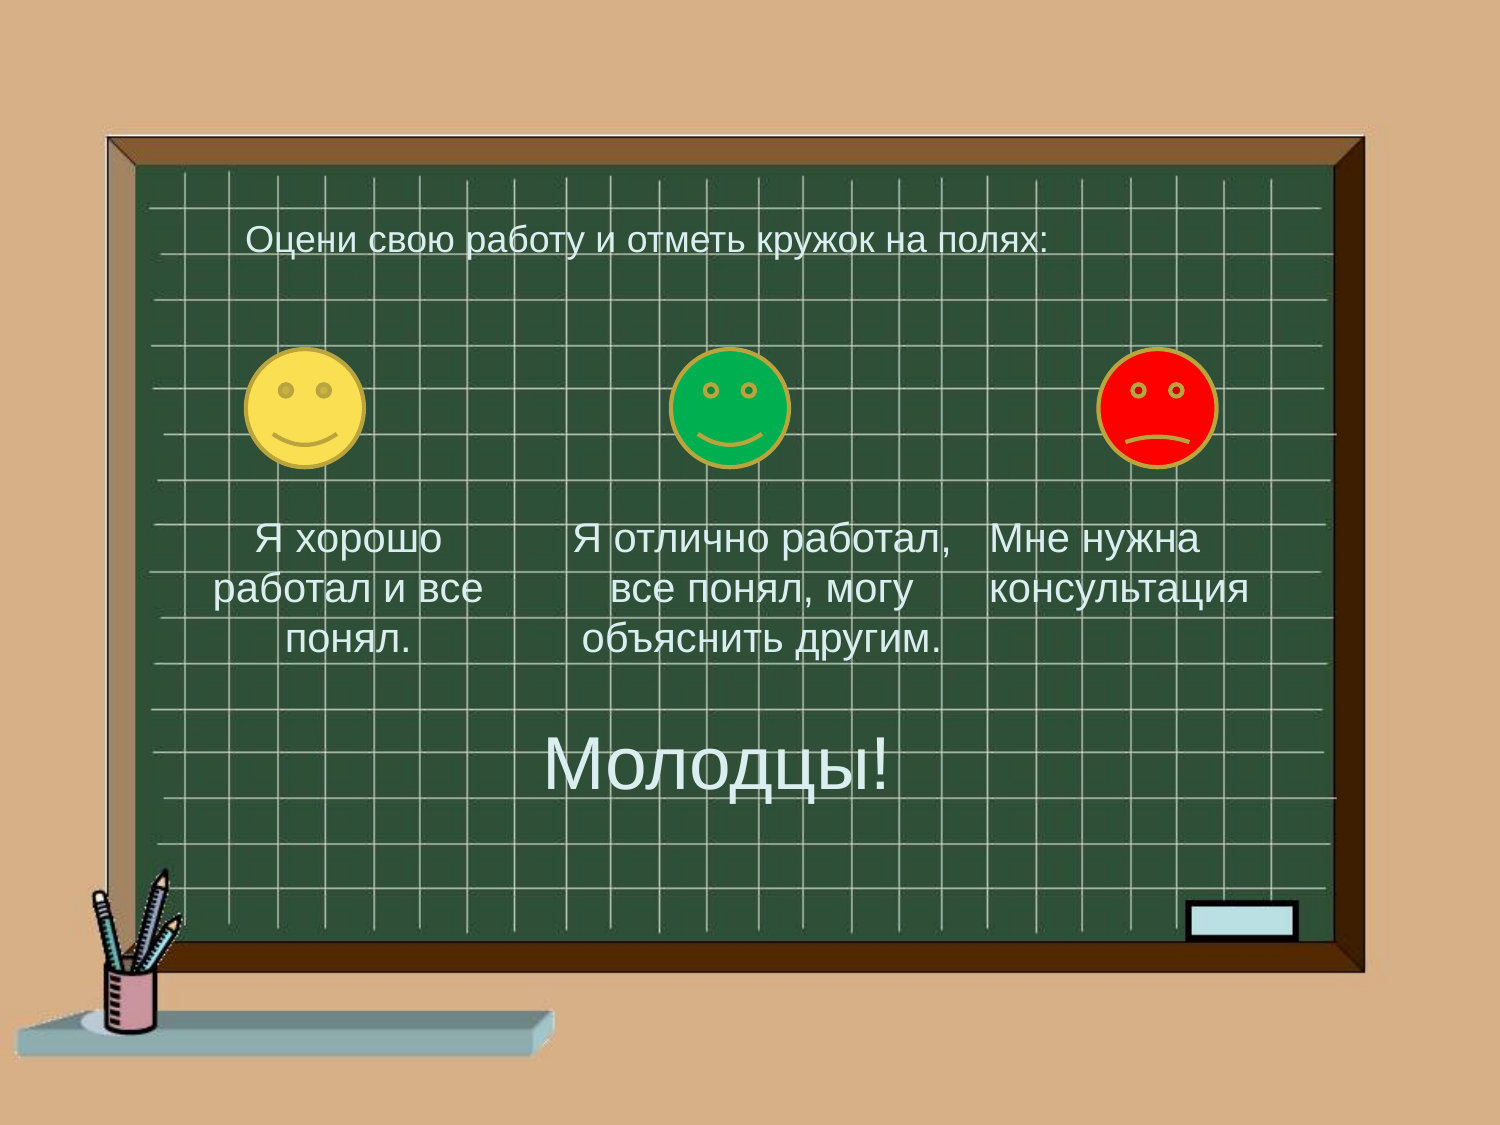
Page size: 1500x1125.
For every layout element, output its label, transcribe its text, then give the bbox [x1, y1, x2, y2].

text_box Я отлично работал, все понял, могу объяснить другим. [549, 503, 975, 669]
text_box [245, 349, 364, 468]
text_box Молодцы! [419, 707, 1015, 813]
text_box [1098, 349, 1217, 468]
text_box Оцени свою работу и отметь кружок на полях: [230, 208, 1199, 268]
text_box Я хорошо работал и все понял. [171, 503, 526, 669]
text_box [670, 349, 789, 468]
picture [0, 0, 1500, 1125]
text_box Мне нужна консультация [974, 503, 1341, 619]
